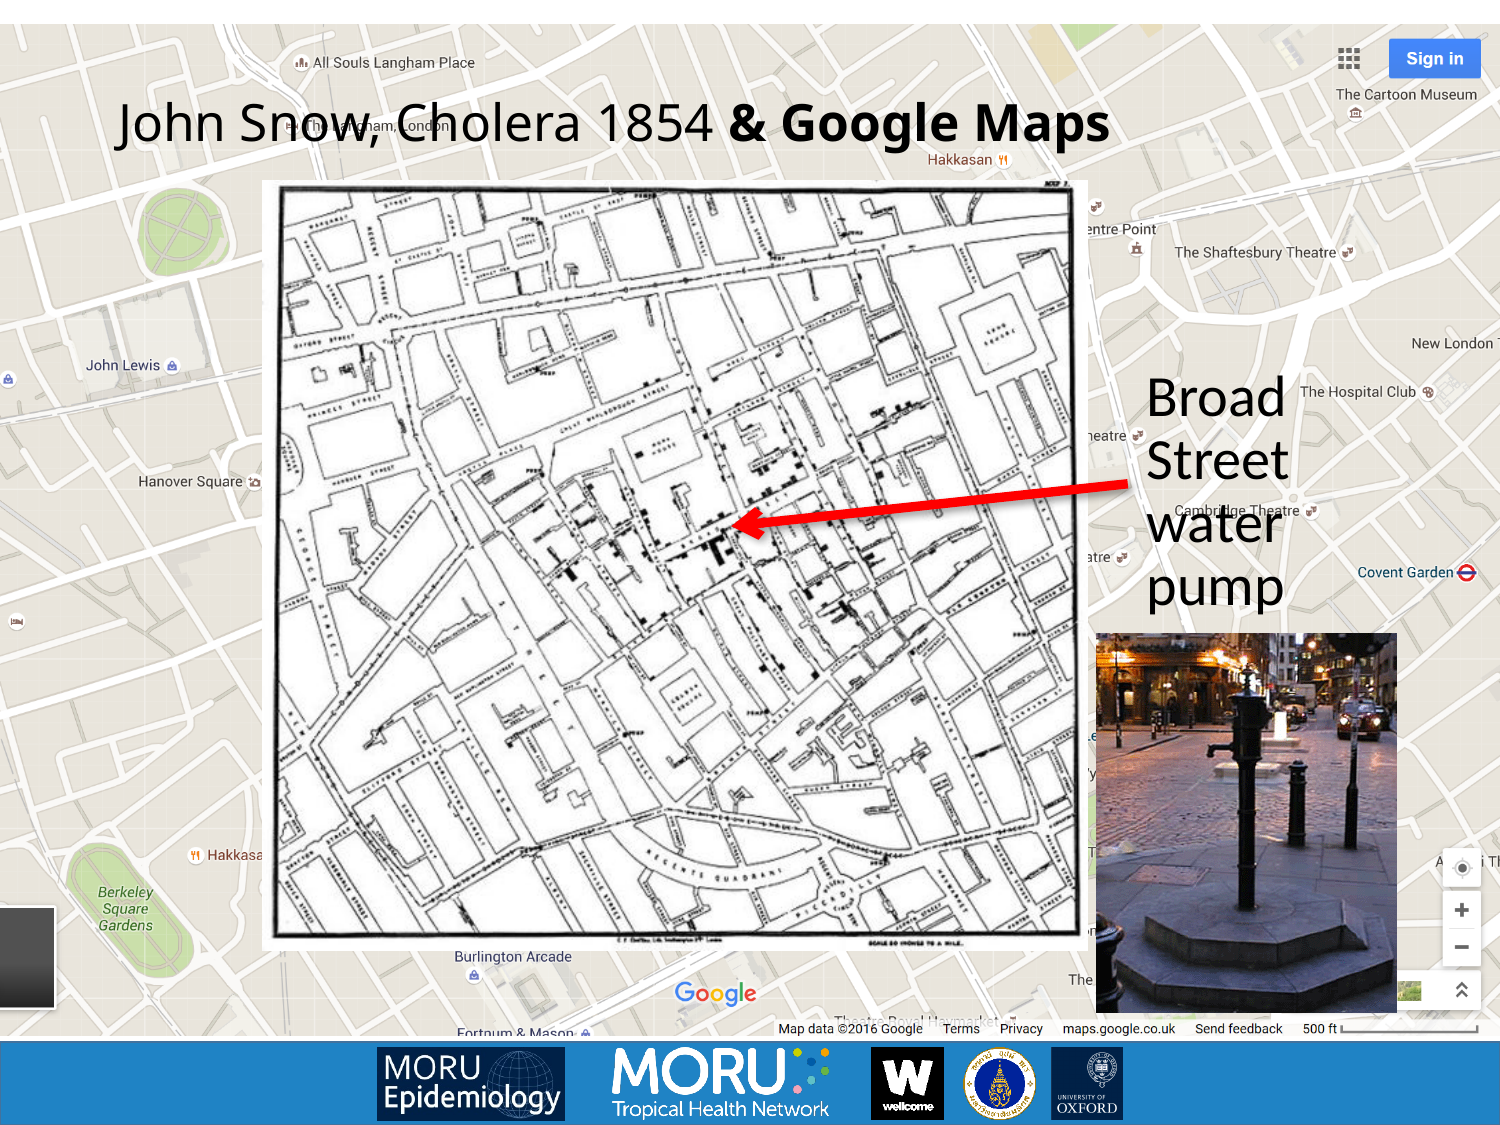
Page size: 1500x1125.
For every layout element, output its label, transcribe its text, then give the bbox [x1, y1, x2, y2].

picture [963, 1073, 1036, 1120]
picture [612, 1047, 829, 1120]
slide_number 8 [1086, 1042, 1425, 1103]
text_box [731, 358, 1361, 1073]
picture [871, 1073, 944, 1120]
picture [1051, 1073, 1123, 1120]
picture [0, 24, 1500, 1036]
picture [377, 1047, 565, 1121]
